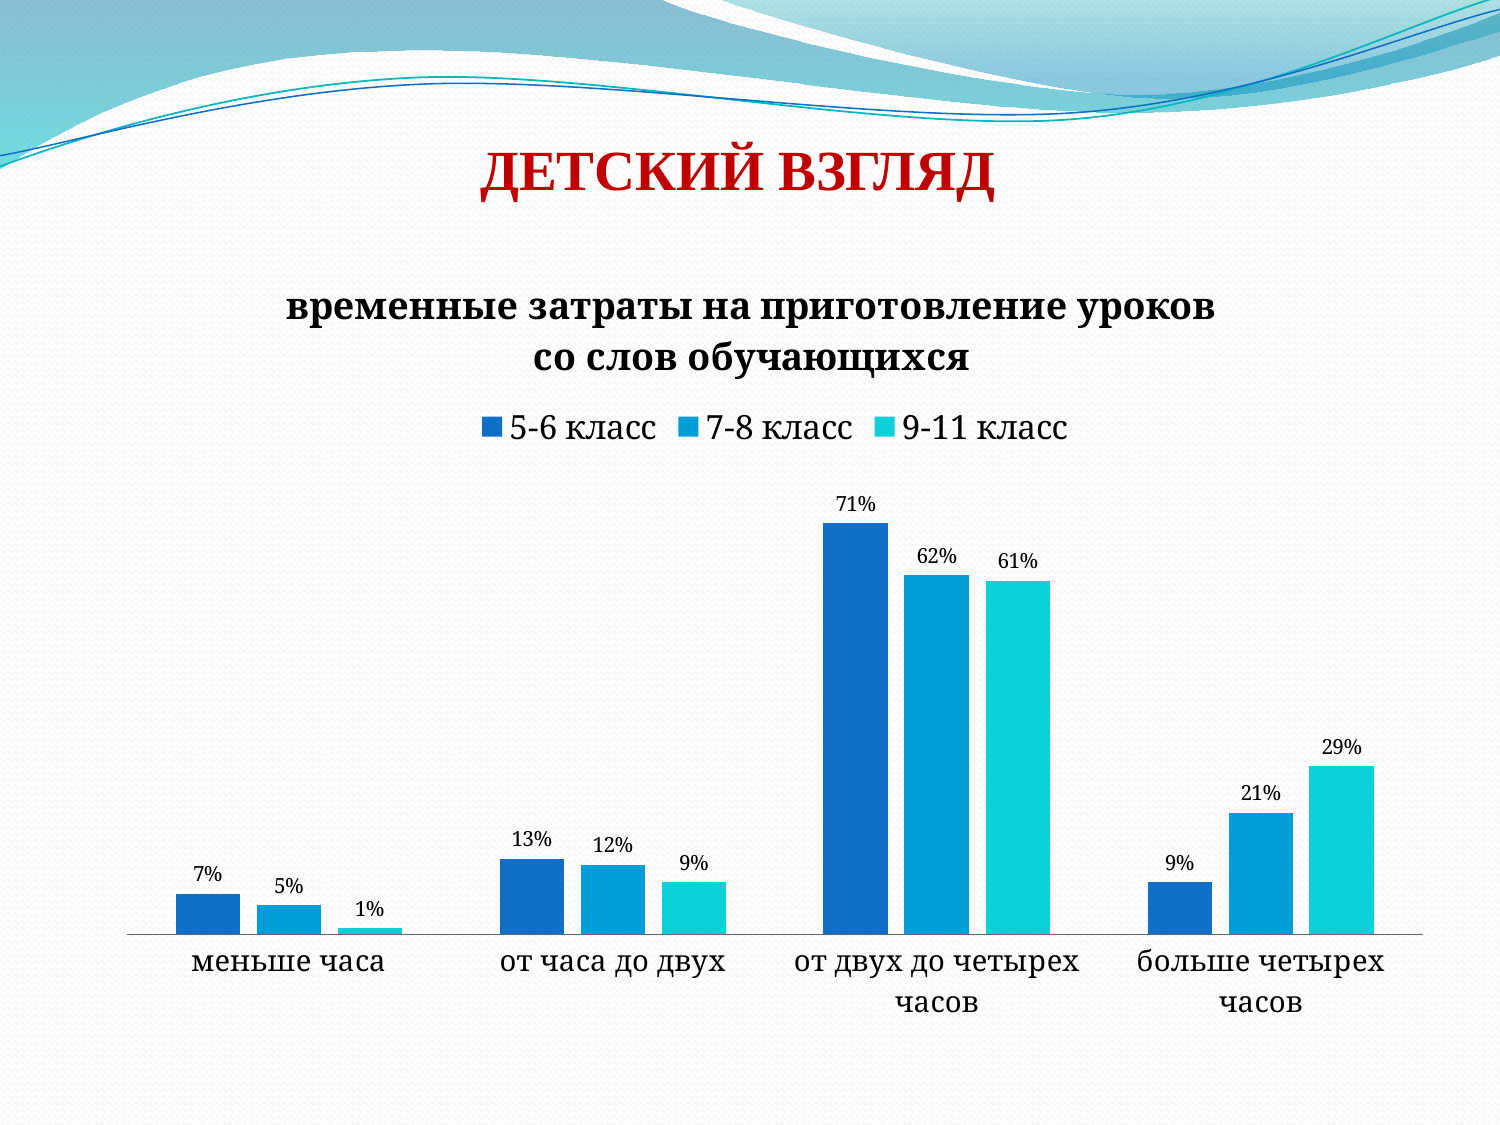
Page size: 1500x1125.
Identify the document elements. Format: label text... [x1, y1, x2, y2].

chart [99, 237, 1451, 1038]
text_box ДЕТСКИЙ ВЗГЛЯД [37, 124, 1438, 338]
